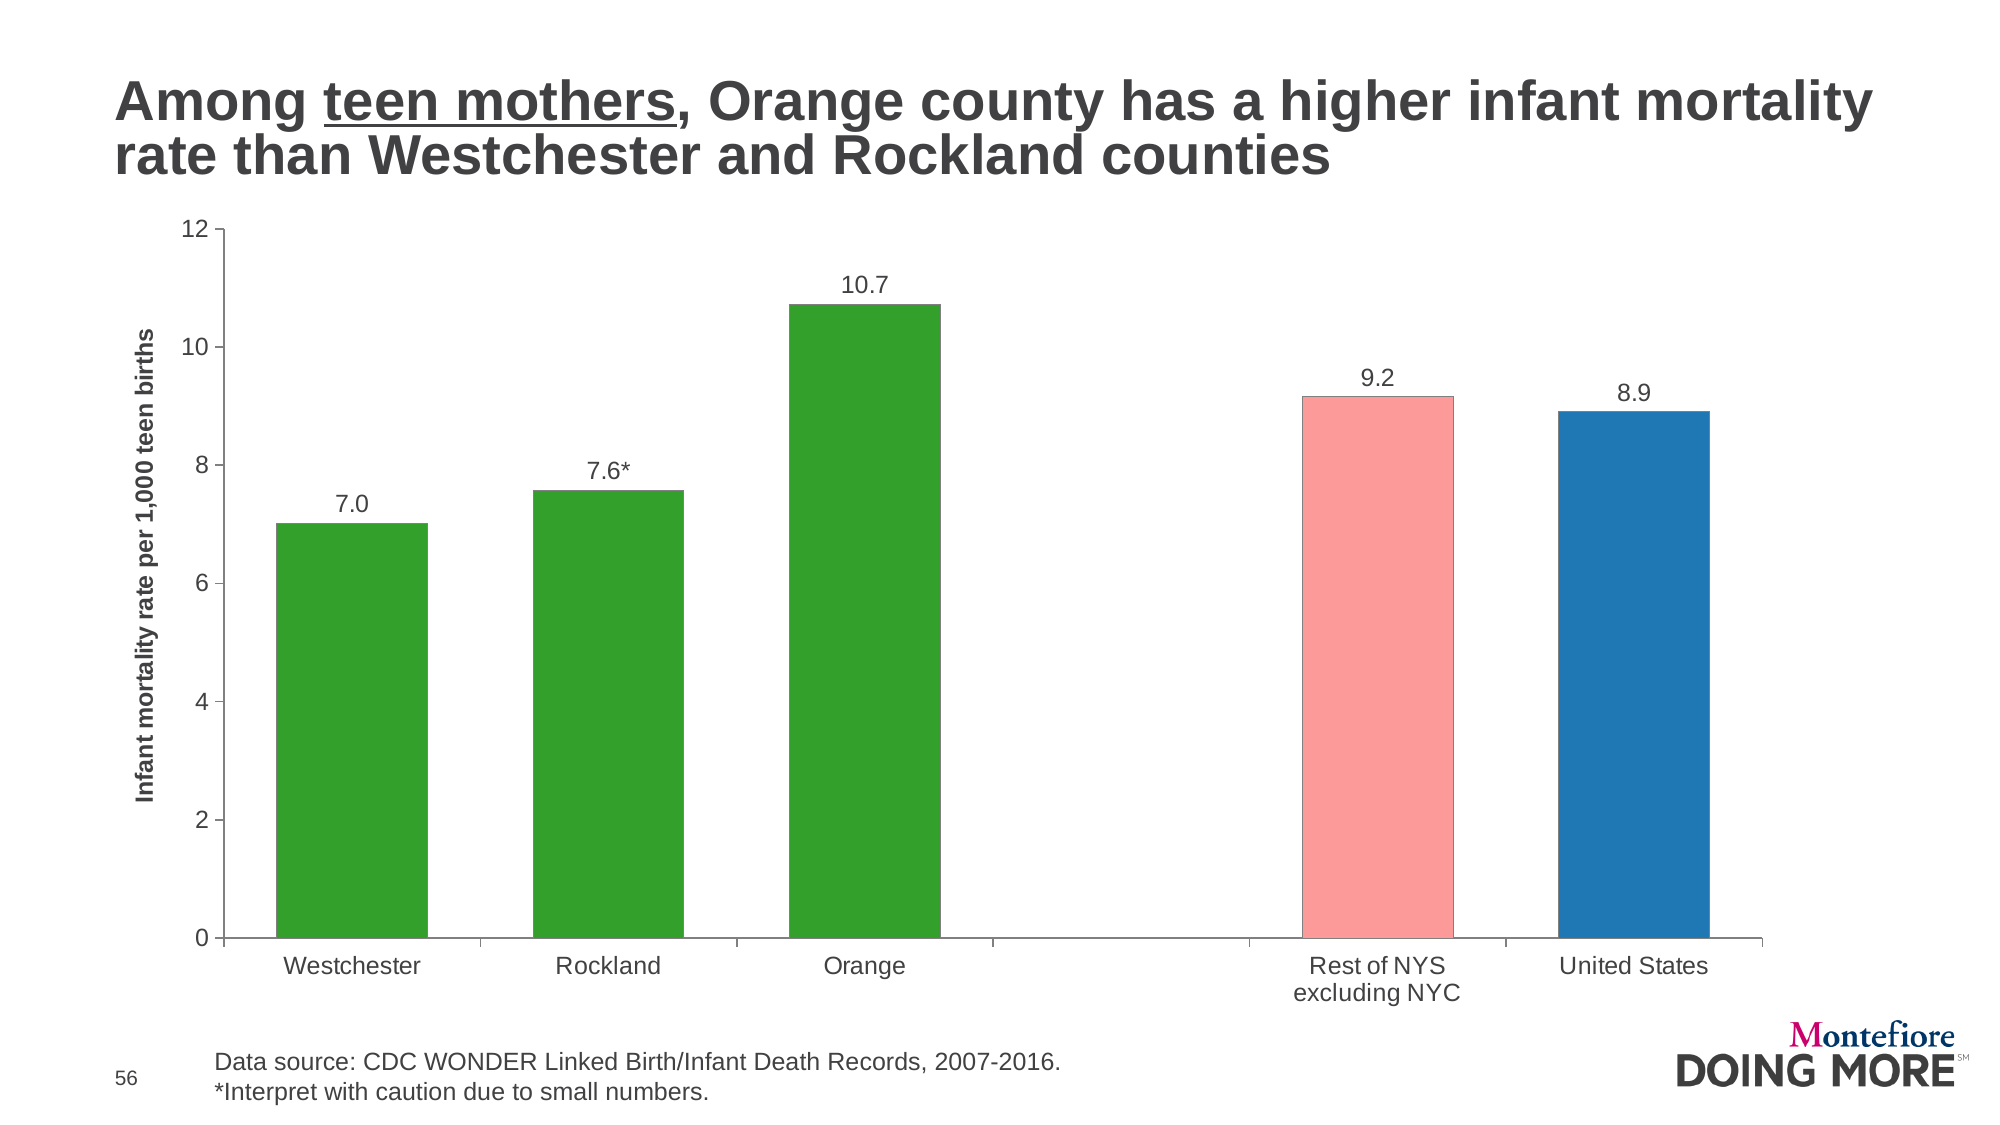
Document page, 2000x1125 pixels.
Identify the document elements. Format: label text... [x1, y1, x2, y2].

title Among teen mothers, Orange county has a higher infant mortality rate than Westchester and Rockland counties [99, 69, 1900, 194]
chart [99, 207, 1951, 1044]
text_box Data source: CDC WONDER Linked Birth/Infant Death Records, 2007-2016. *Interpret with caution due to small numbers. [199, 1054, 1413, 1113]
